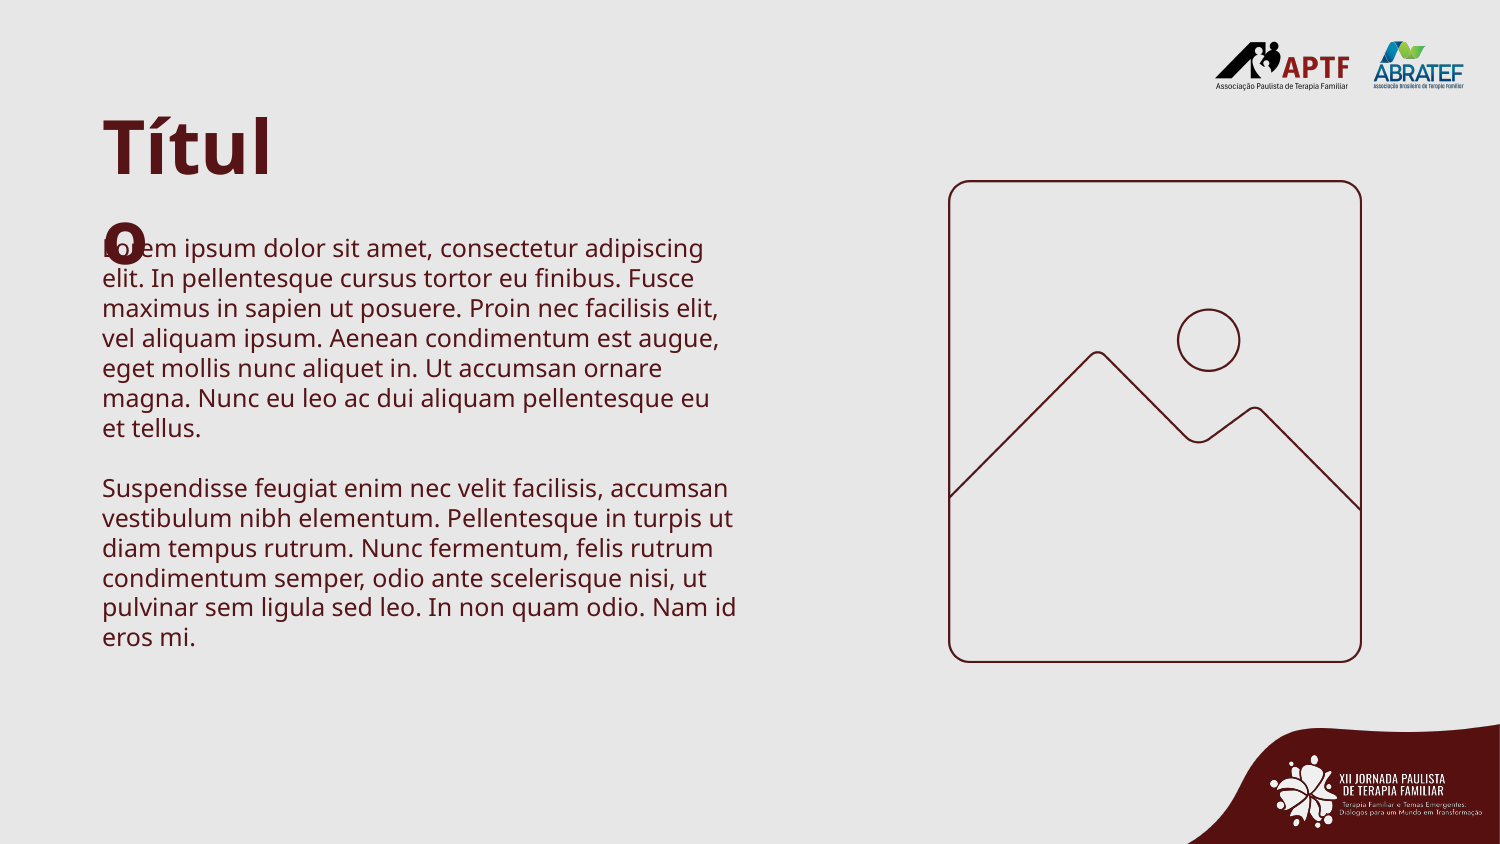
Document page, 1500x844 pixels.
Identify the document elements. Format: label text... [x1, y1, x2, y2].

text_box Título [90, 94, 315, 227]
picture [1210, 0, 1484, 132]
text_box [1125, 723, 1500, 844]
picture [948, 180, 1362, 663]
text_box Lorem ipsum dolor sit amet, consectetur adipiscing elit. In pellentesque cursus tortor eu finibus. Fusce maximus in sapien ut posuere. Proin nec facilisis elit, vel aliquam ipsum. Aenean condimentum est augue, eget mollis nunc aliquet in. Ut accumsan ornare magna. Nunc eu leo ac dui aliquam pellentesque eu et tellus. Suspendisse feugiat enim nec velit facilisis, accumsan vestibulum nibh elementum. Pellentesque in turpis ut diam tempus rutrum. Nunc fermentum, felis rutrum condimentum semper, odio ante scelerisque nisi, ut pulvinar sem ligula sed leo. In non quam odio. Nam id eros mi. [90, 227, 750, 658]
